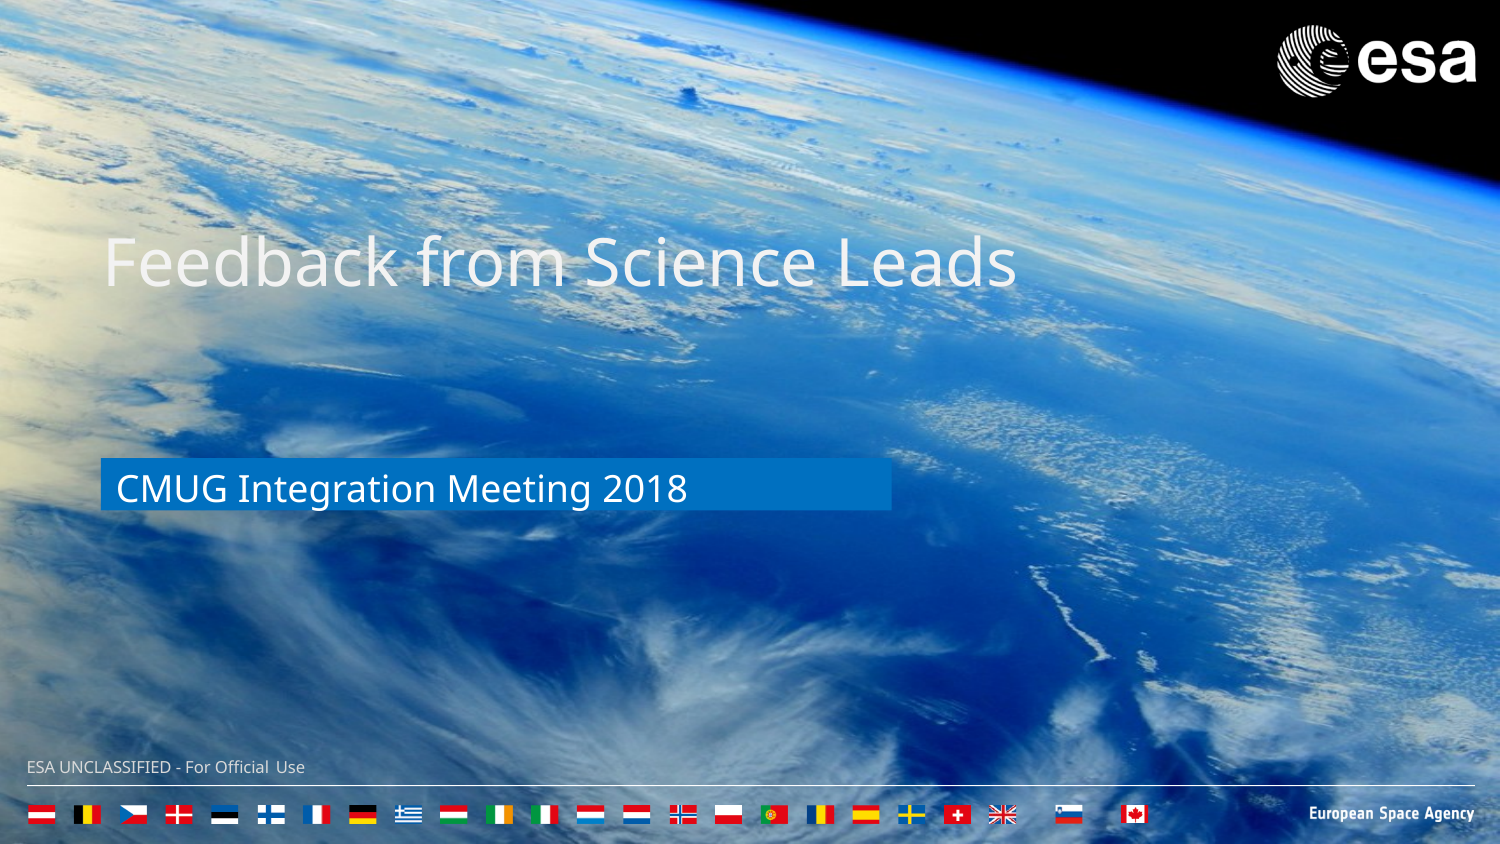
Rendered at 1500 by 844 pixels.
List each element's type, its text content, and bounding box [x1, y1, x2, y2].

text_box [760, 805, 788, 824]
text_box [530, 805, 559, 824]
text_box [302, 805, 331, 824]
text_box [73, 805, 101, 824]
text_box [165, 805, 193, 824]
text_box [989, 805, 1017, 824]
text_box [485, 805, 513, 824]
text_box [944, 805, 971, 824]
text_box [1121, 805, 1149, 823]
text_box [394, 805, 422, 824]
text_box [439, 805, 468, 824]
text_box [669, 805, 697, 824]
text_box [623, 805, 651, 824]
text_box [0, 0, 1500, 844]
text_box [28, 805, 56, 824]
text_box [1277, 25, 1477, 103]
text_box [852, 805, 880, 824]
text_box [1055, 804, 1083, 824]
text_box CMUG Integration Meeting 2018 [100, 458, 892, 511]
text_box [898, 805, 926, 824]
title Feedback from Science Leads [100, 217, 1400, 361]
text_box ESA UNCLASSIFIED - For Official Use [24, 755, 342, 778]
text_box [806, 805, 835, 824]
text_box [349, 805, 377, 824]
text_box [715, 805, 742, 824]
text_box [257, 805, 285, 824]
text_box [576, 805, 605, 824]
text_box [211, 805, 239, 824]
text_box [1277, 803, 1475, 828]
text_box [120, 805, 147, 824]
